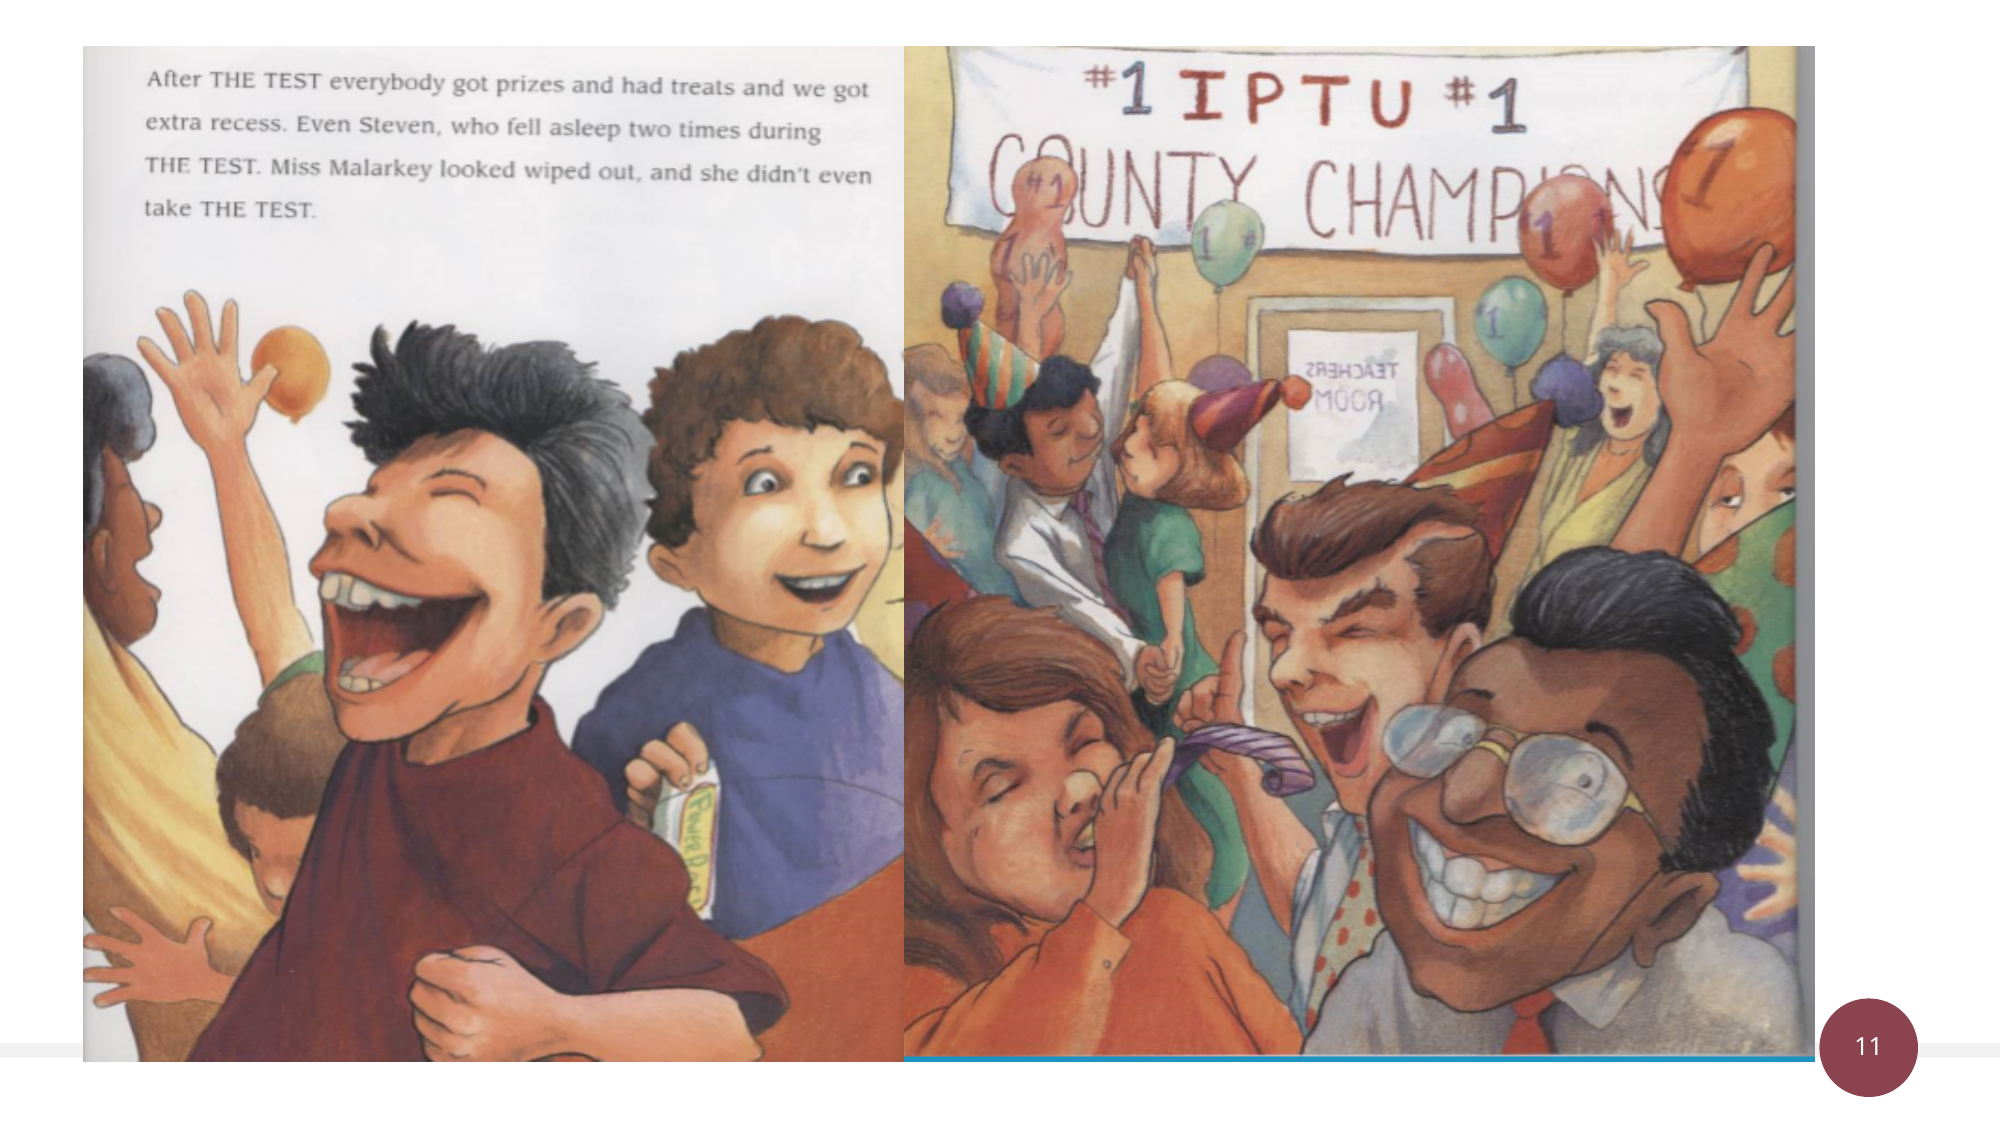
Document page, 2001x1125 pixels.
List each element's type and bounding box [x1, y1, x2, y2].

picture [83, 46, 1815, 1062]
